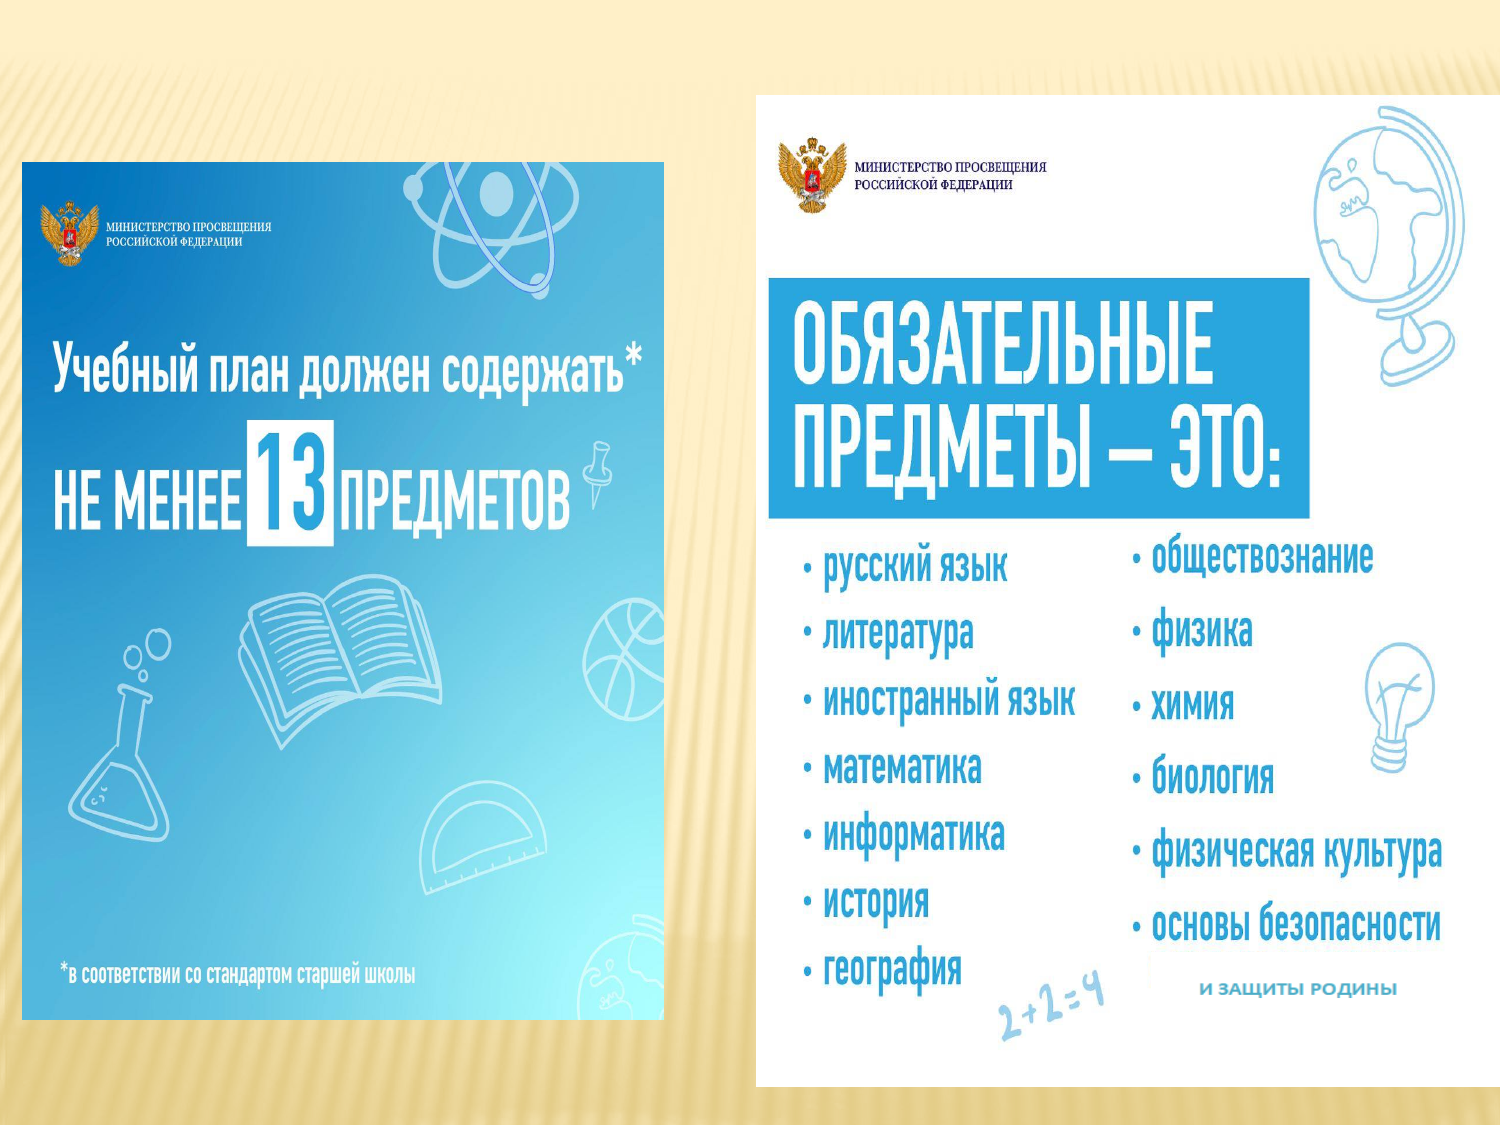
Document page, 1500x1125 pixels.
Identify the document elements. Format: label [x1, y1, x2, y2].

picture [21, 162, 664, 1020]
picture [756, 95, 1500, 1087]
